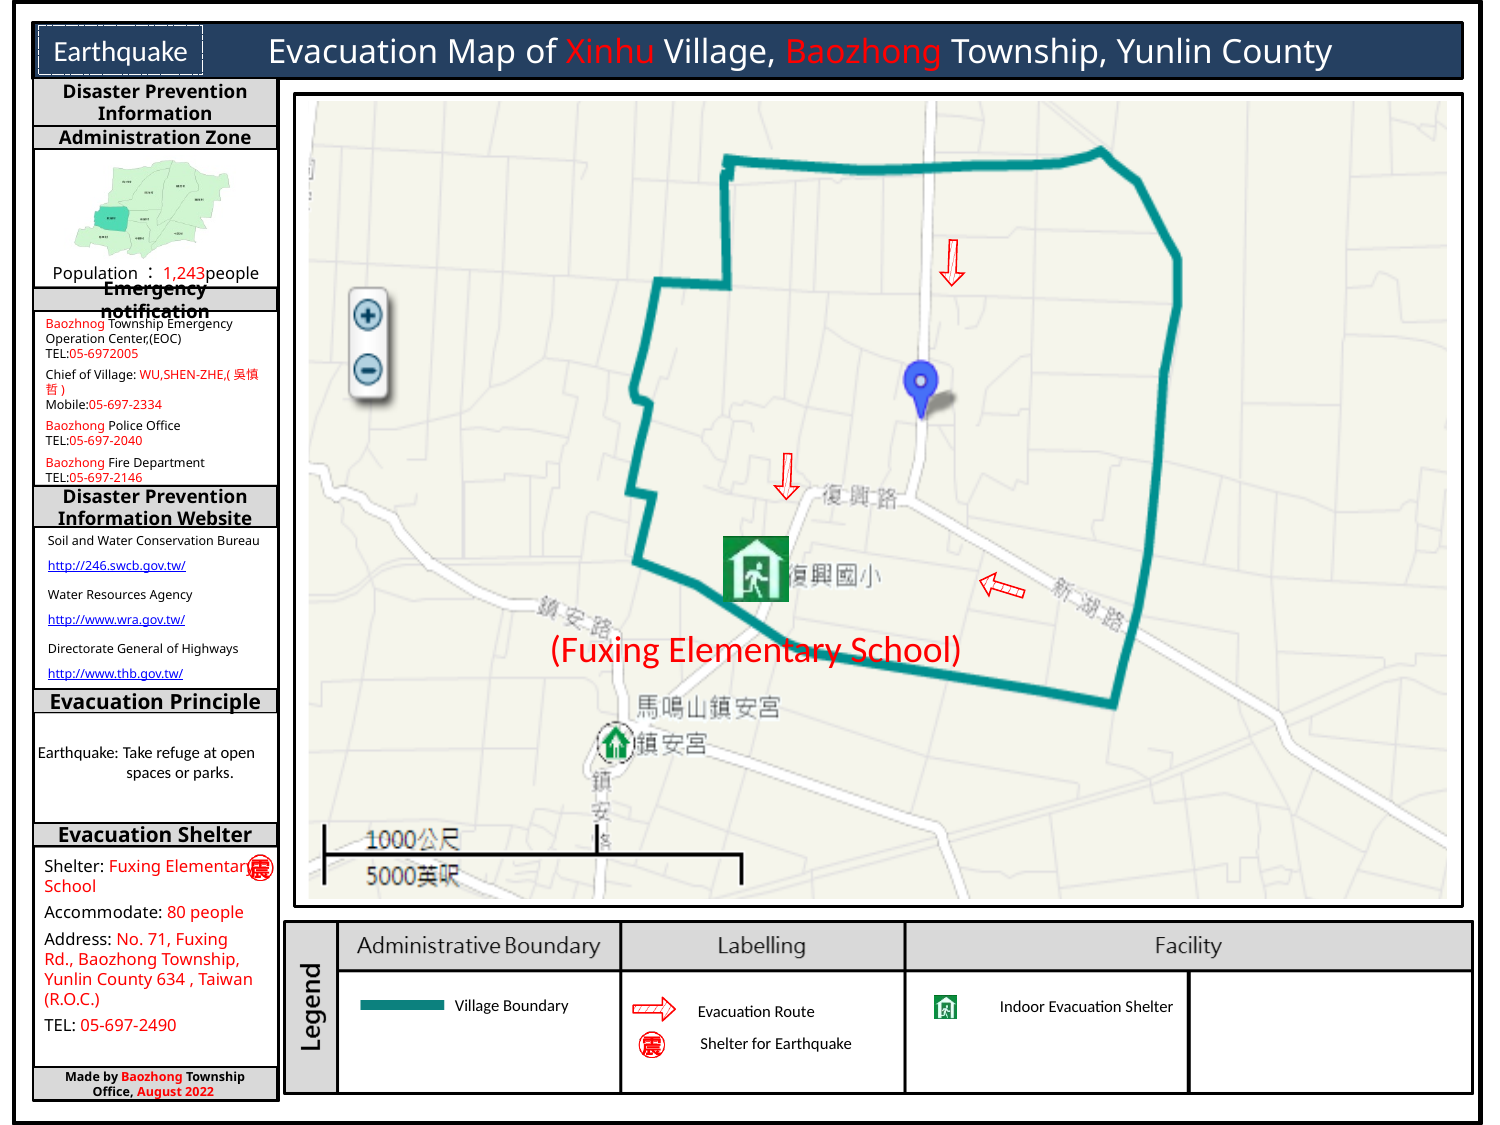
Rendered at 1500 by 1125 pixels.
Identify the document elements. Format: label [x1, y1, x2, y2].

picture [245, 852, 276, 883]
picture [308, 101, 1448, 900]
text_box [13, 1, 1481, 1124]
picture [283, 920, 1475, 1095]
picture [37, 155, 266, 264]
text_box [32, 77, 278, 847]
